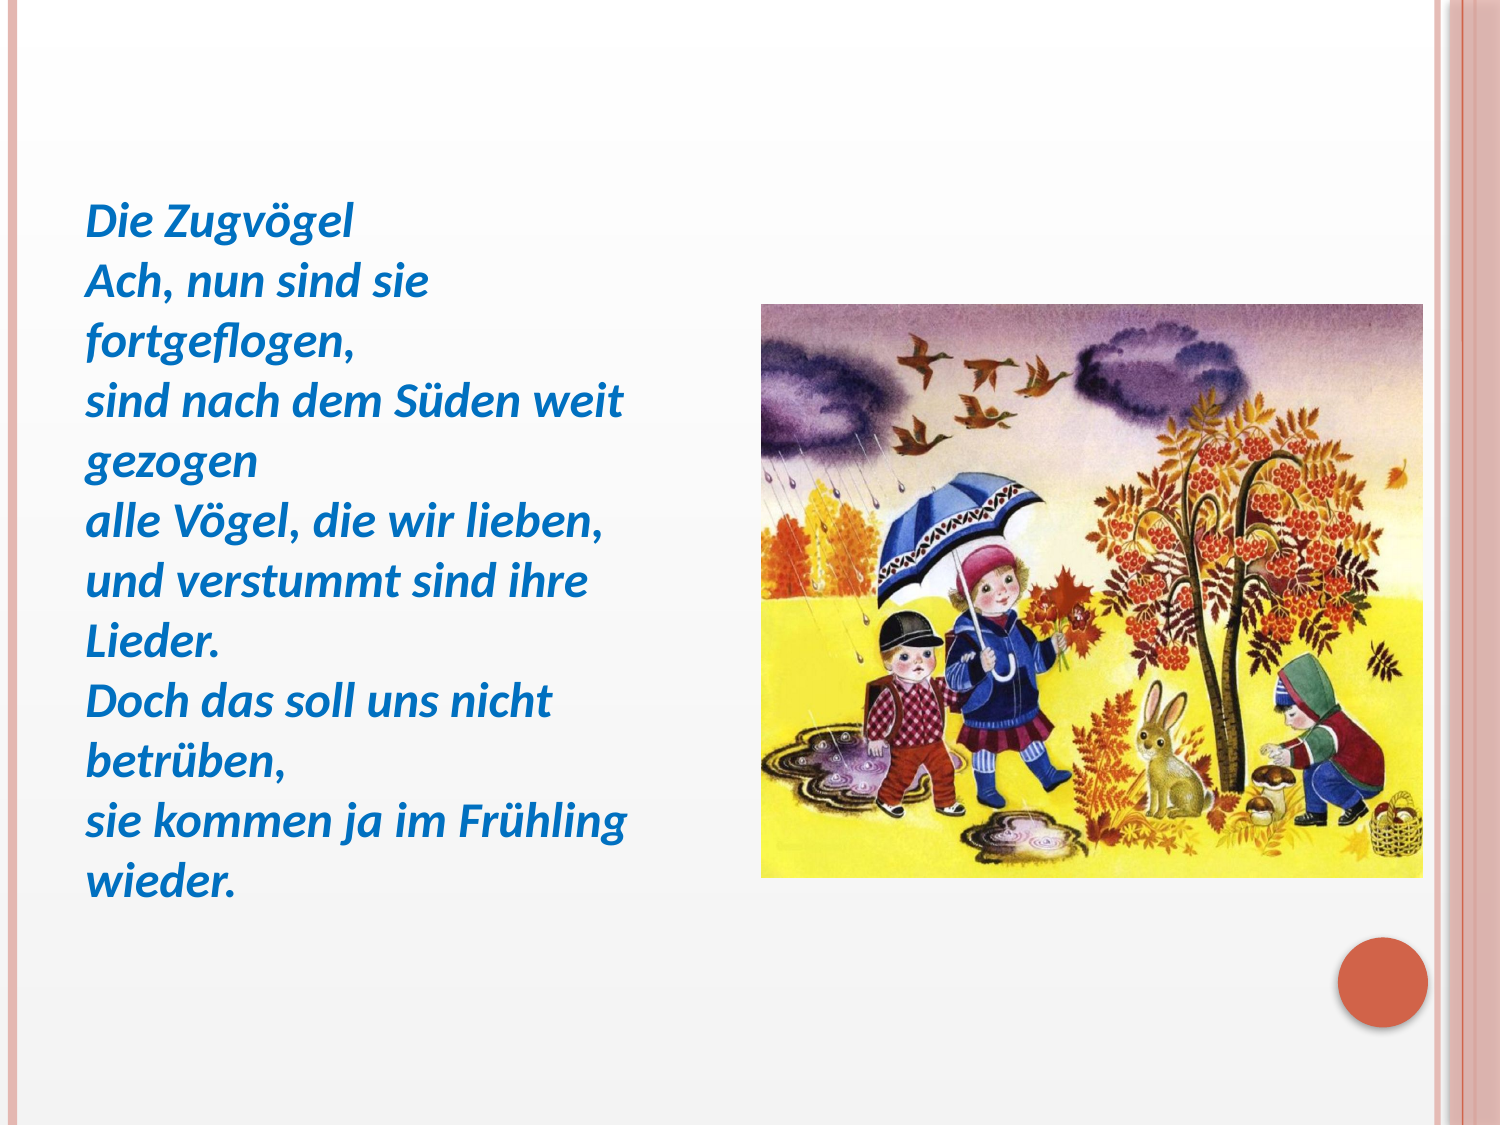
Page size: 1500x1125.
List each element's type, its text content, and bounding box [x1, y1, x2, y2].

text_box Die Zugvögel Ach, nun sind sie fortgeflogen, sind nach dem Süden weit gezogen alle Vögel, die wir lieben, und verstummt sind ihre Lieder. Doch das soll uns nicht betrüben, sie kommen ja im Frühling wieder. [70, 179, 680, 960]
picture [761, 304, 1423, 879]
